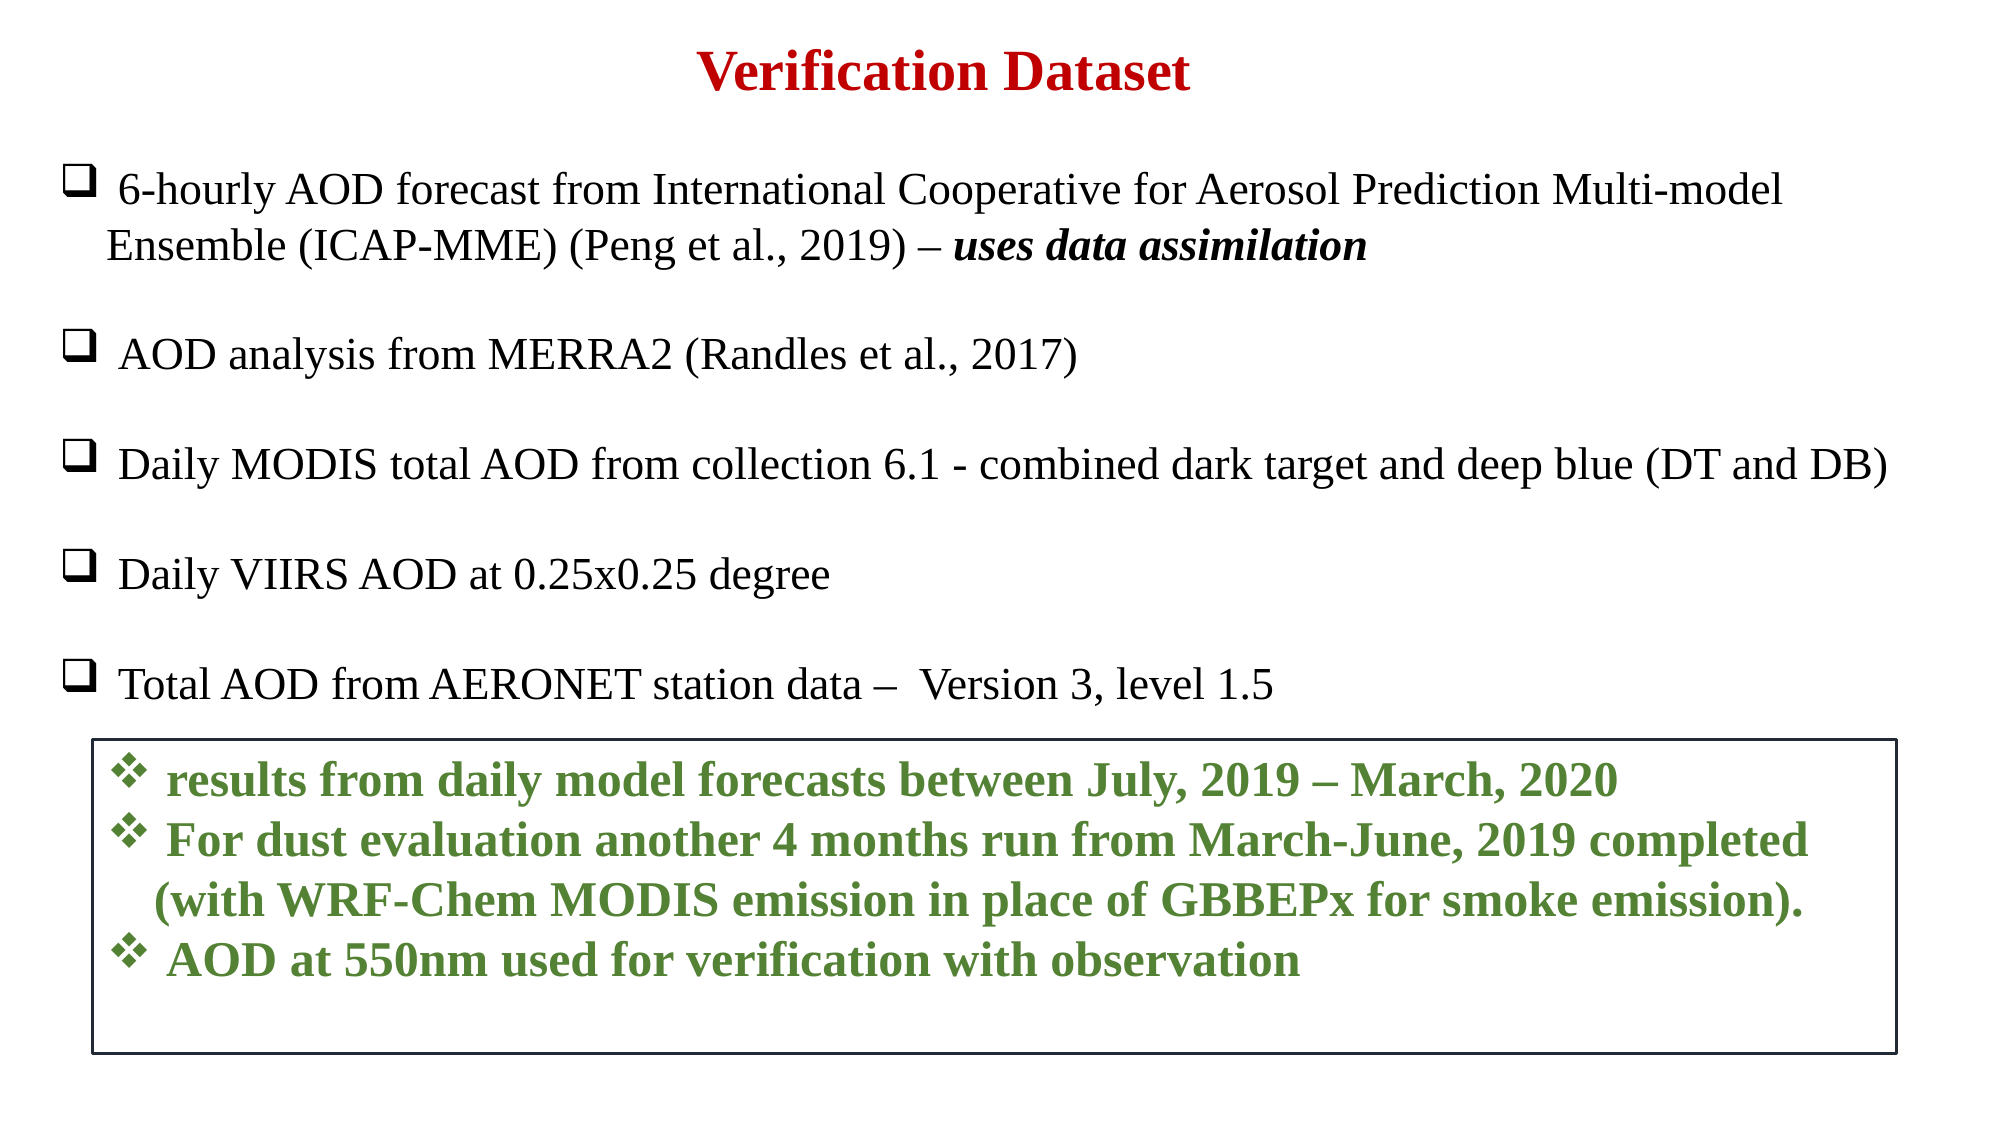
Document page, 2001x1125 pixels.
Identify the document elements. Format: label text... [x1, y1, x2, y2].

text_box 6-hourly AOD forecast from International Cooperative for Aerosol Prediction Multi-model Ensemble (ICAP-MME) (Peng et al., 2019) – uses data assimilation AOD analysis from MERRA2 (Randles et al., 2017) Daily MODIS total AOD from collection 6.1 - combined dark target and deep blue (DT and DB) Daily VIIRS AOD at 0.25x0.25 degree Total AOD from AERONET station data – Version 3, level 1.5 [44, 151, 1942, 717]
text_box results from daily model forecasts between July, 2019 – March, 2020 For dust evaluation another 4 months run from March-June, 2019 completed (with WRF-Chem MODIS emission in place of GBBEPx for smoke emission). AOD at 550nm used for verification with observation [92, 739, 1897, 1054]
text_box Verification Dataset [437, 0, 1451, 135]
